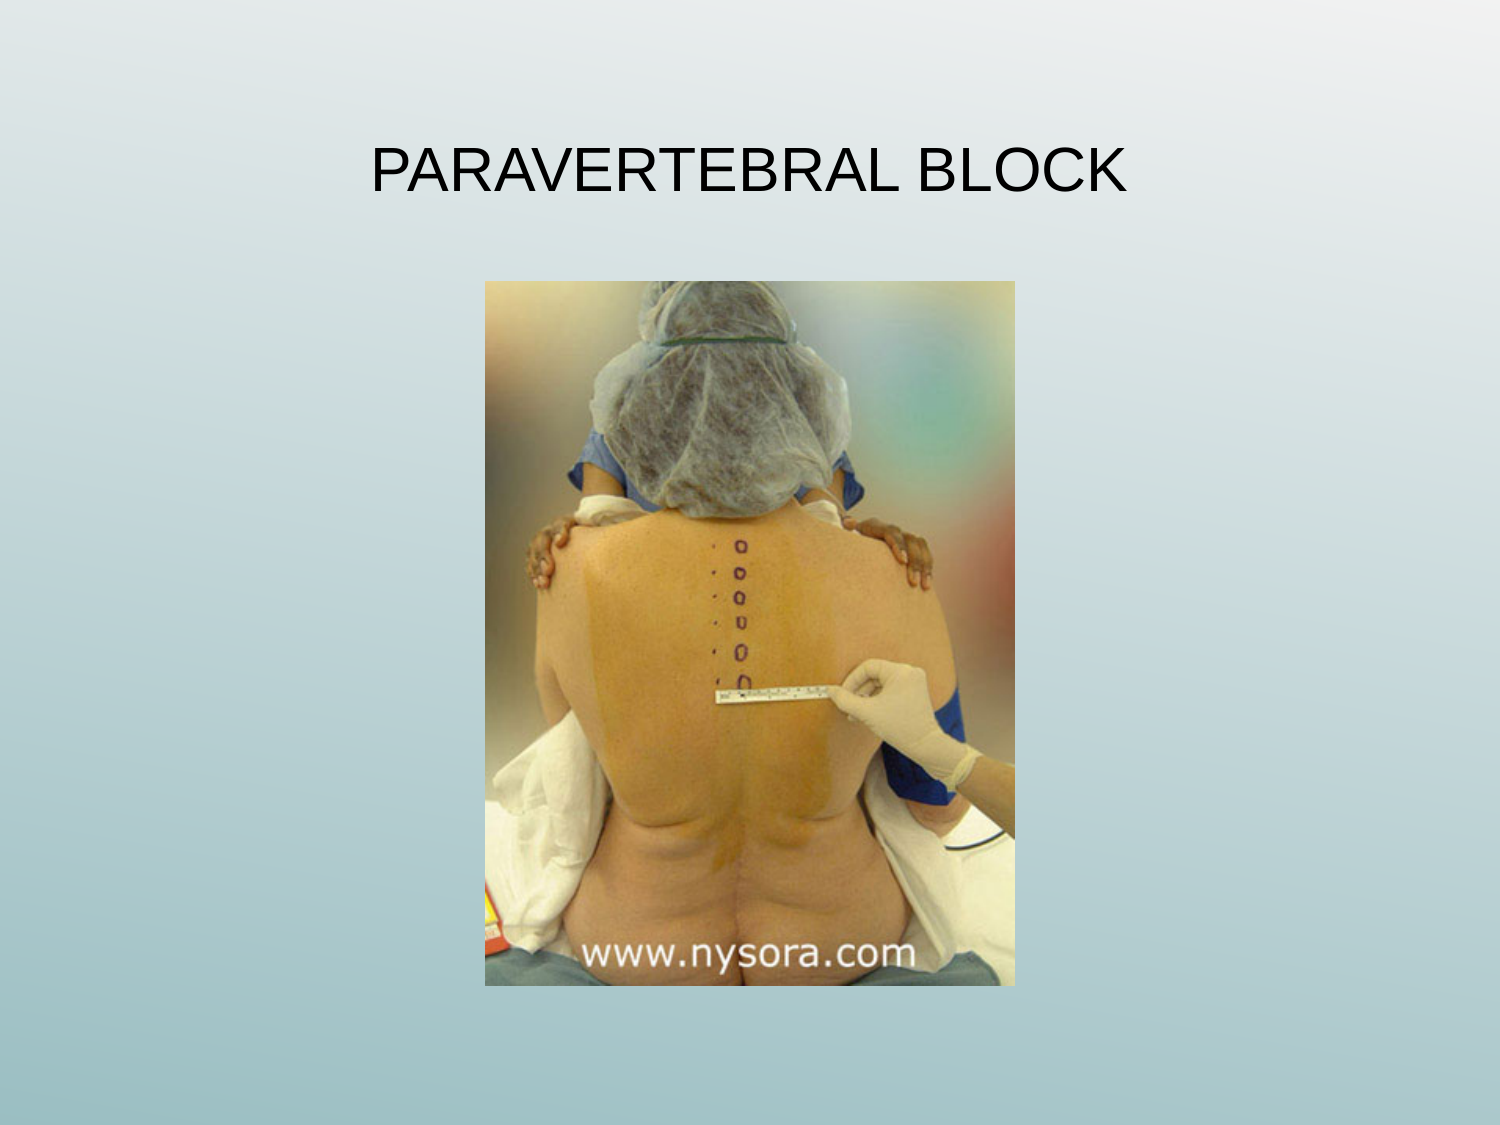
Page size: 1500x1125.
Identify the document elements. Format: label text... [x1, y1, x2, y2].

title PARAVERTEBRAL BLOCK [74, 99, 1426, 233]
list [485, 281, 1015, 986]
